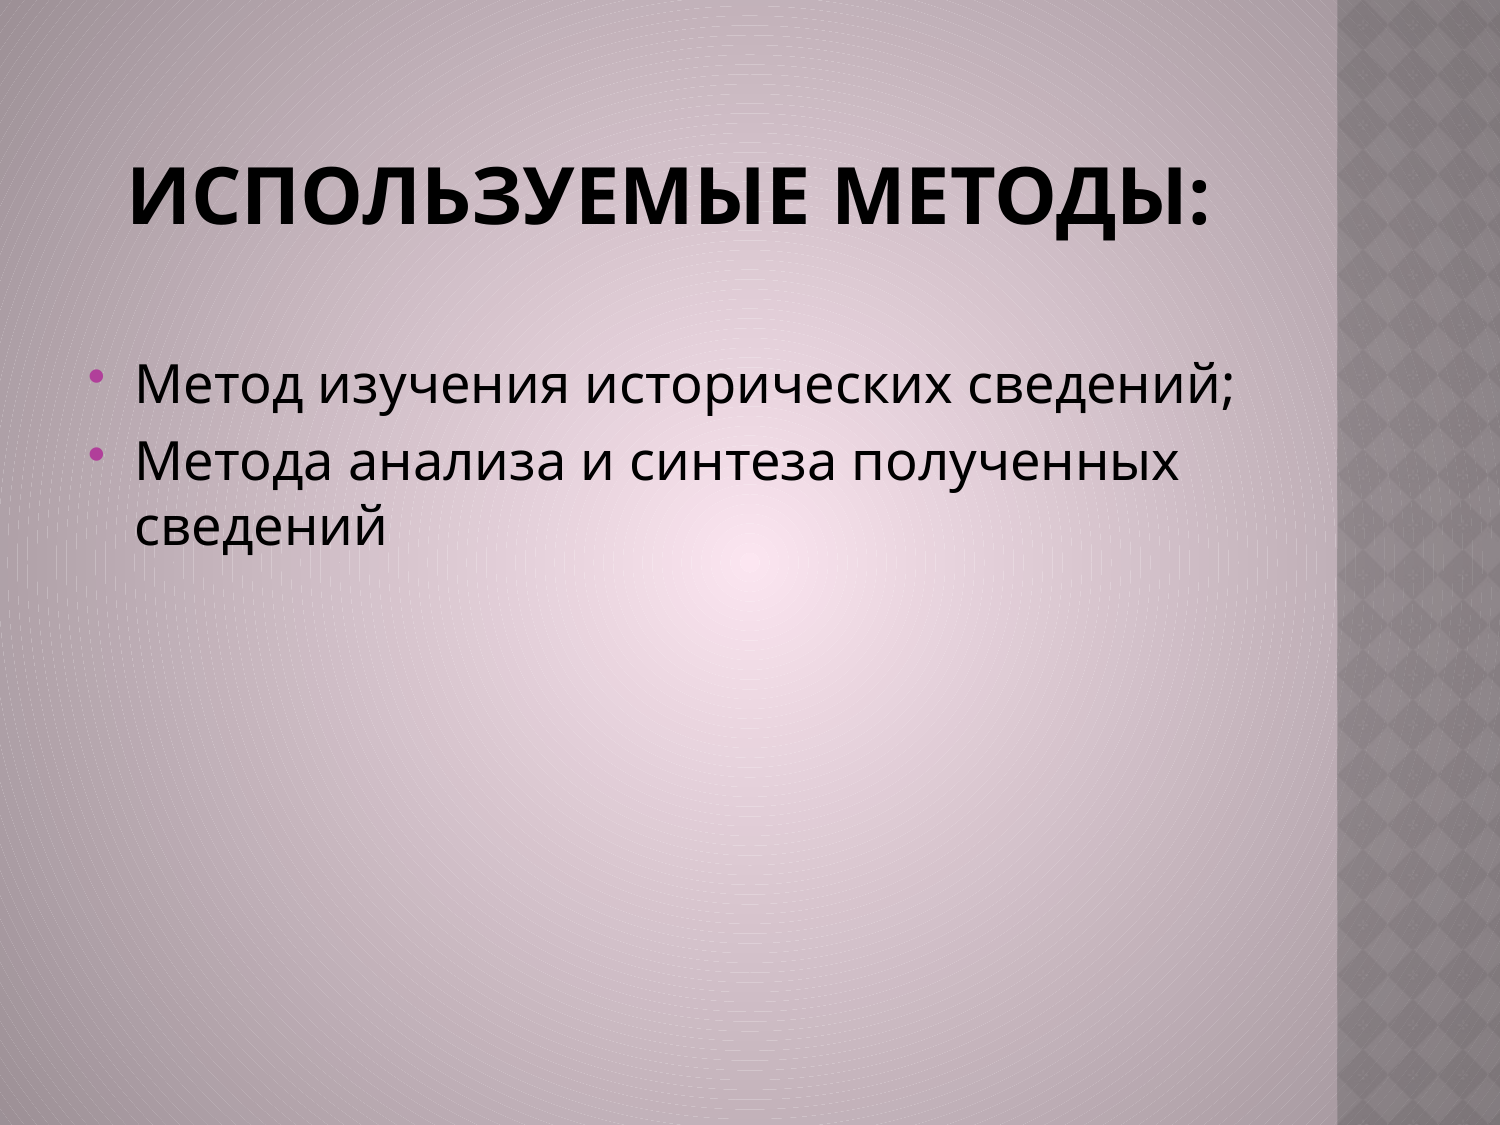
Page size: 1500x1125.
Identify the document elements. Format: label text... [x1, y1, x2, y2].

title Используемые методы: [75, 52, 1263, 240]
list Метод изучения исторических сведений; Метода анализа и синтеза полученных сведений [75, 264, 1263, 1059]
